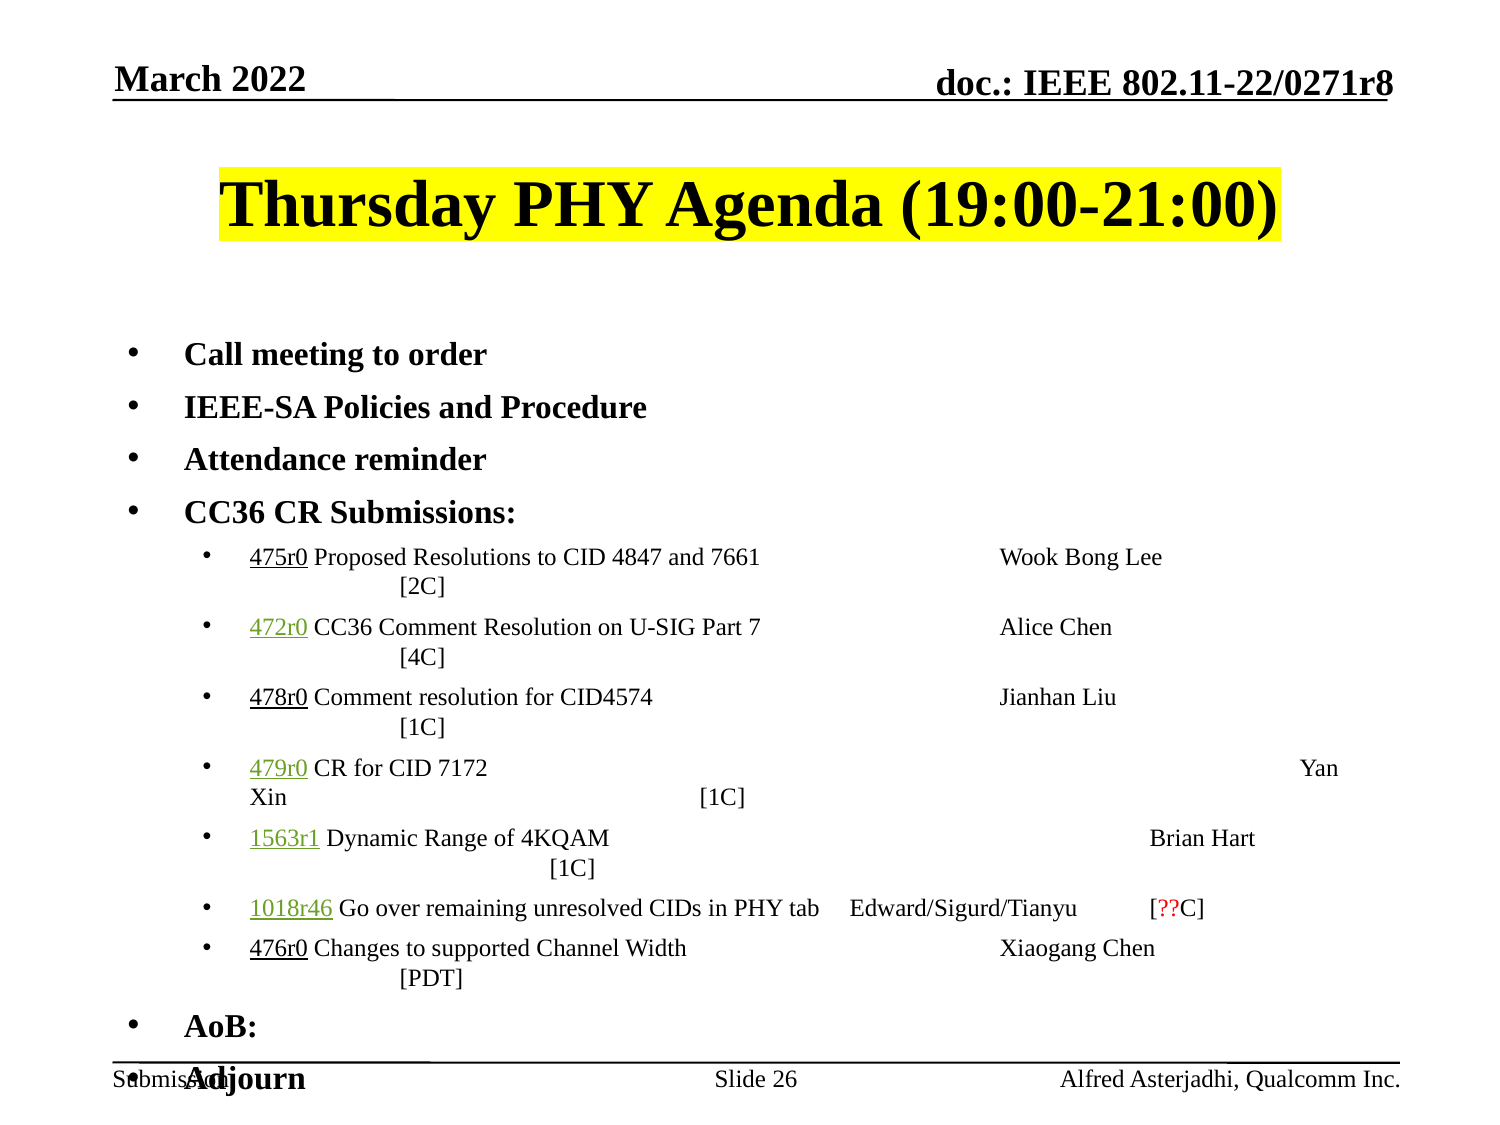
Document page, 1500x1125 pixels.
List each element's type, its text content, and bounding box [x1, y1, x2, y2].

title Thursday PHY Agenda (19:00-21:00) [112, 112, 1388, 288]
slide_number Slide 26 [712, 1061, 800, 1123]
list Call meeting to order IEEE-SA Policies and Procedure Attendance reminder CC36 CR Submissions: 475r0 Proposed Resolutions to CID 4847 and 7661 Wook Bong Lee [2C] 472r0 CC36 Comment Resolution on U-SIG Part 7 Alice Chen [4C] 478r0 Comment resolution for CID4574 Jianhan Liu [1C] 479r0 CR for CID 7172 Yan Xin [1C] 1563r1 Dynamic Range of 4KQAM Brian Hart [1C] 1018r46 Go over remaining unresolved CIDs in PHY tab Edward/Sigurd/Tianyu [??C] 476r0 Changes to supported Channel Width Xiaogang Chen [PDT] AoB: Adjourn [112, 324, 1388, 1093]
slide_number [114, 54, 423, 100]
footer Alfred Asterjadhi, Qualcomm Inc. [878, 1061, 1402, 1093]
